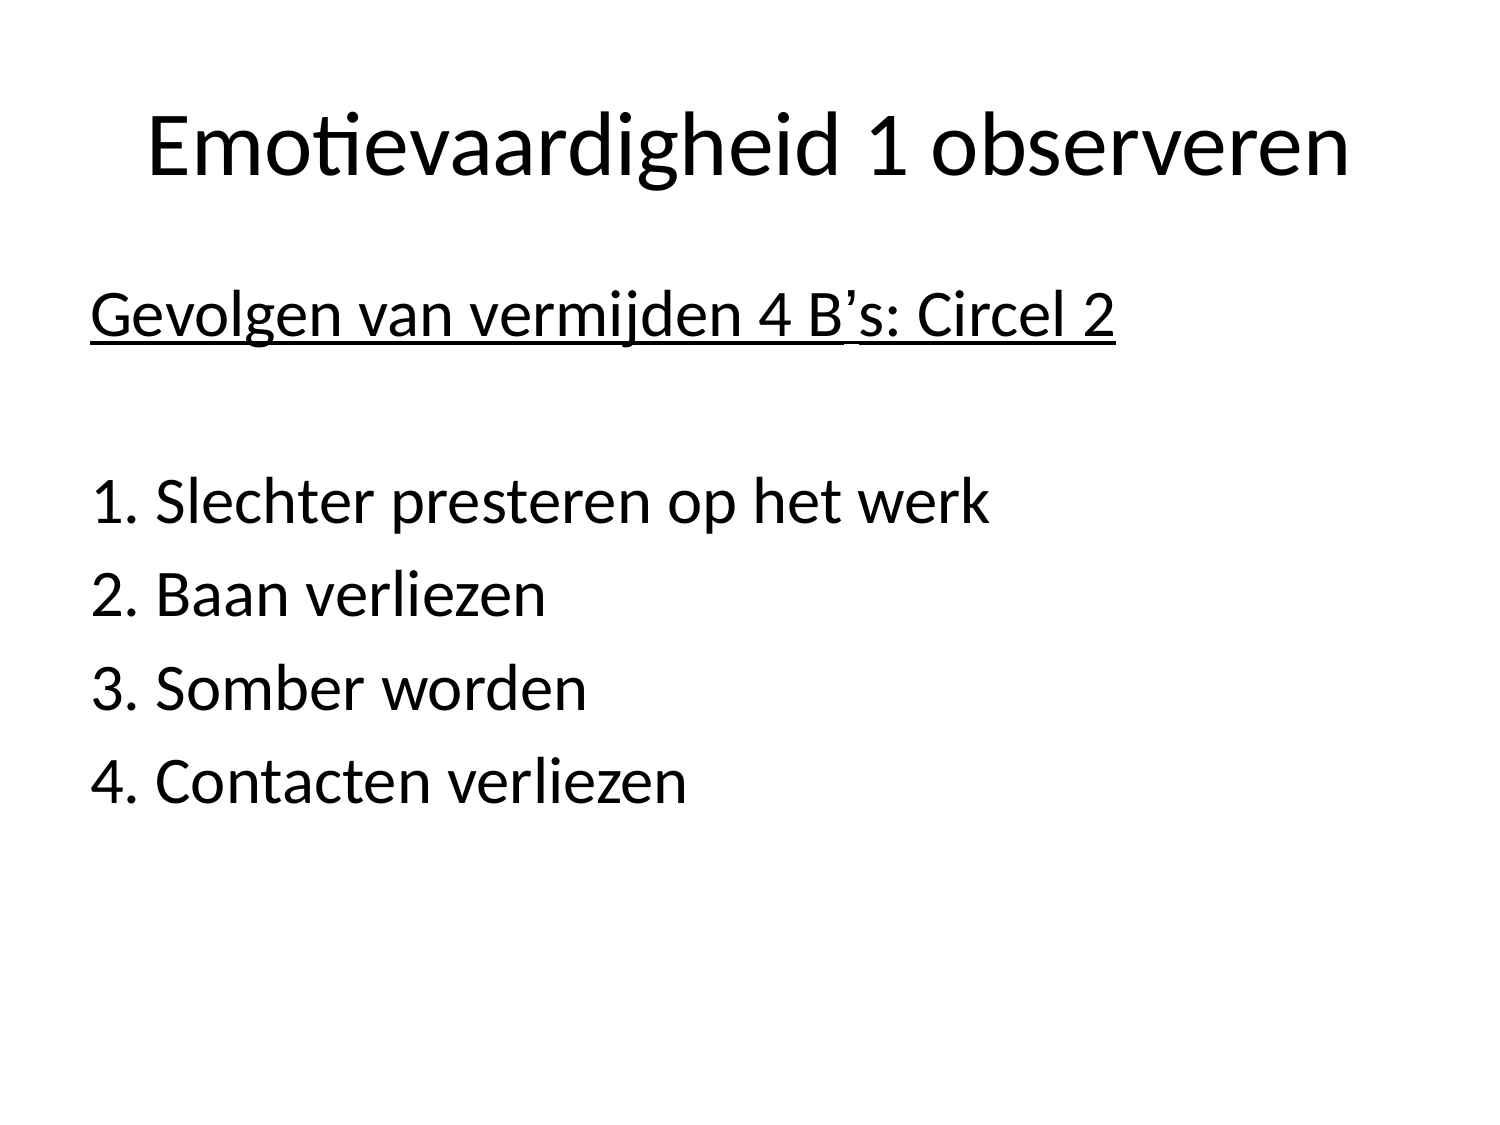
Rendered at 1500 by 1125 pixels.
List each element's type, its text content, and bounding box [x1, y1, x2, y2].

title Emotievaardigheid 1 observeren [75, 45, 1425, 233]
list Gevolgen van vermijden 4 B’s: Circel 2 1. Slechter presteren op het werk 2. Baan verliezen 3. Somber worden 4. Contacten verliezen [75, 262, 1425, 1005]
